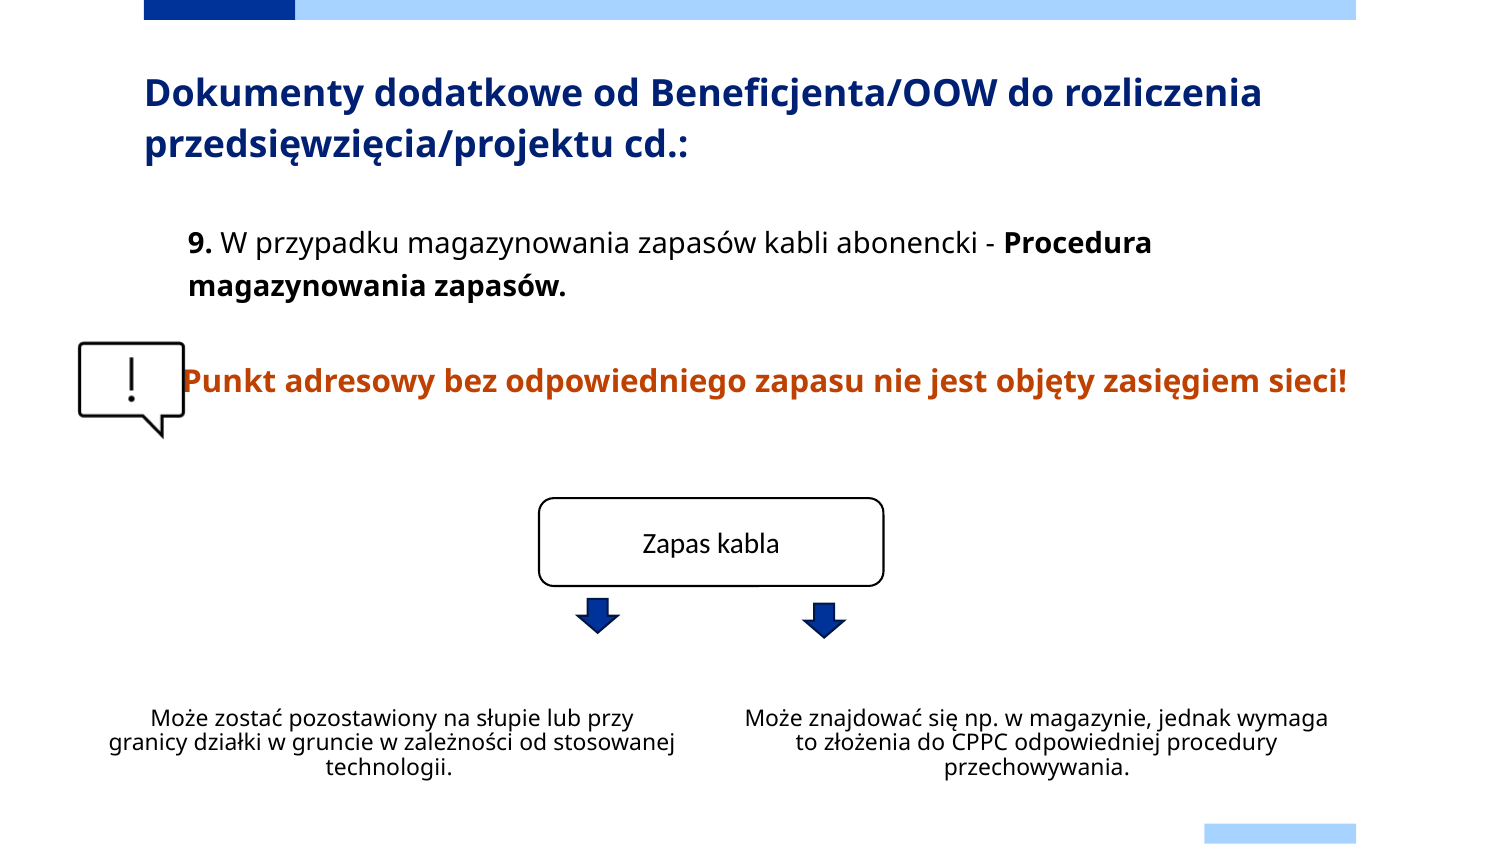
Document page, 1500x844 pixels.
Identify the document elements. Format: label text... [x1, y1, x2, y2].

text_box [574, 597, 621, 635]
text_box Zapas kabla [537, 497, 885, 588]
list 9. W przypadku magazynowania zapasów kabli abonencki - Procedura magazynowania zapasów. [131, 217, 1400, 328]
title Dokumenty dodatkowe od Beneficjenta/OOW do rozliczenia przedsięwzięcia/projektu cd.: [143, 63, 1357, 184]
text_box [100, 665, 686, 801]
text_box [801, 602, 847, 639]
picture [56, 315, 207, 466]
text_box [734, 665, 1344, 801]
text_box Punkt adresowy bez odpowiedniego zapasu nie jest objęty zasięgiem sieci! [207, 343, 1365, 432]
